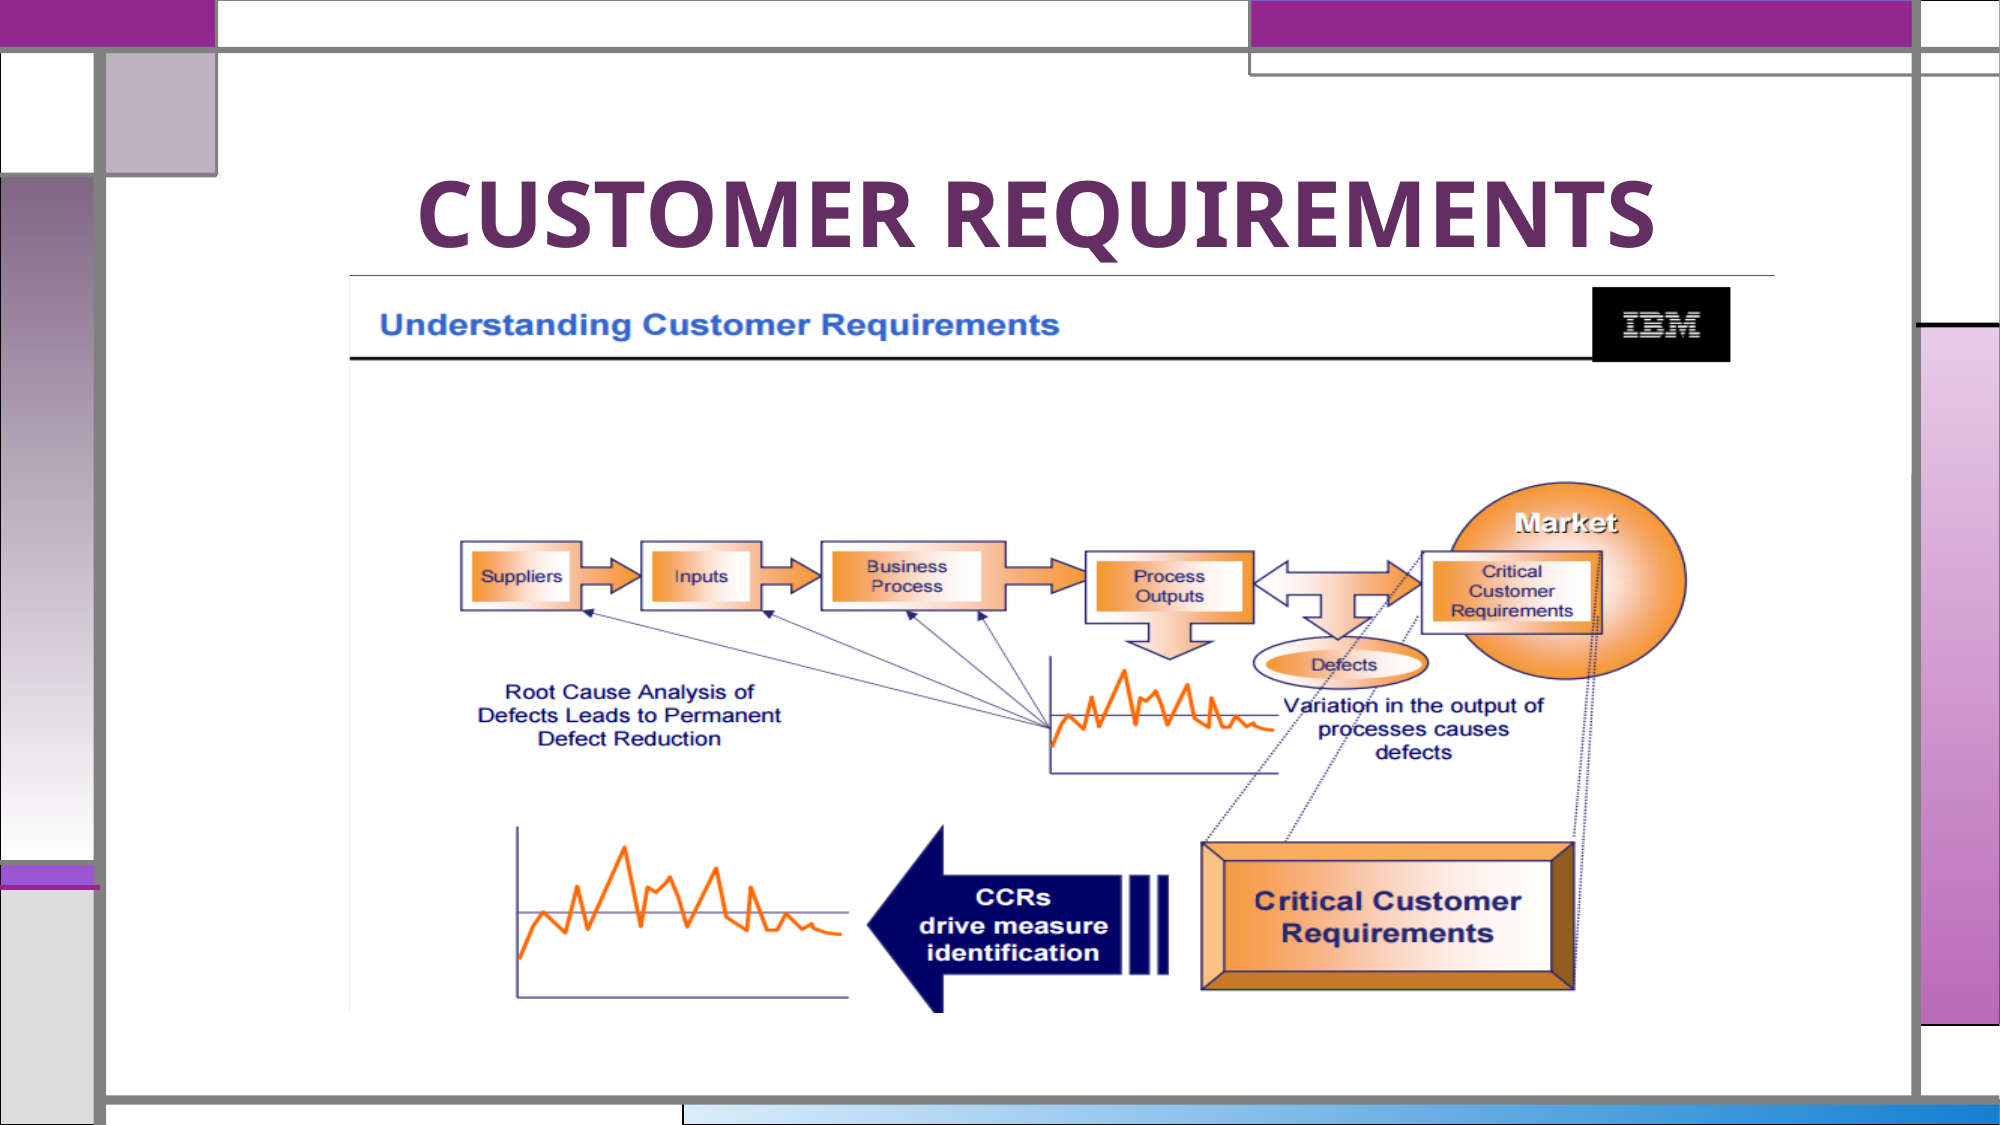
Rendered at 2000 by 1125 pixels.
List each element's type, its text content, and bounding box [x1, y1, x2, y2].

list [349, 274, 1775, 1013]
title CUSTOMER REQUIREMENTS [249, 87, 1825, 275]
